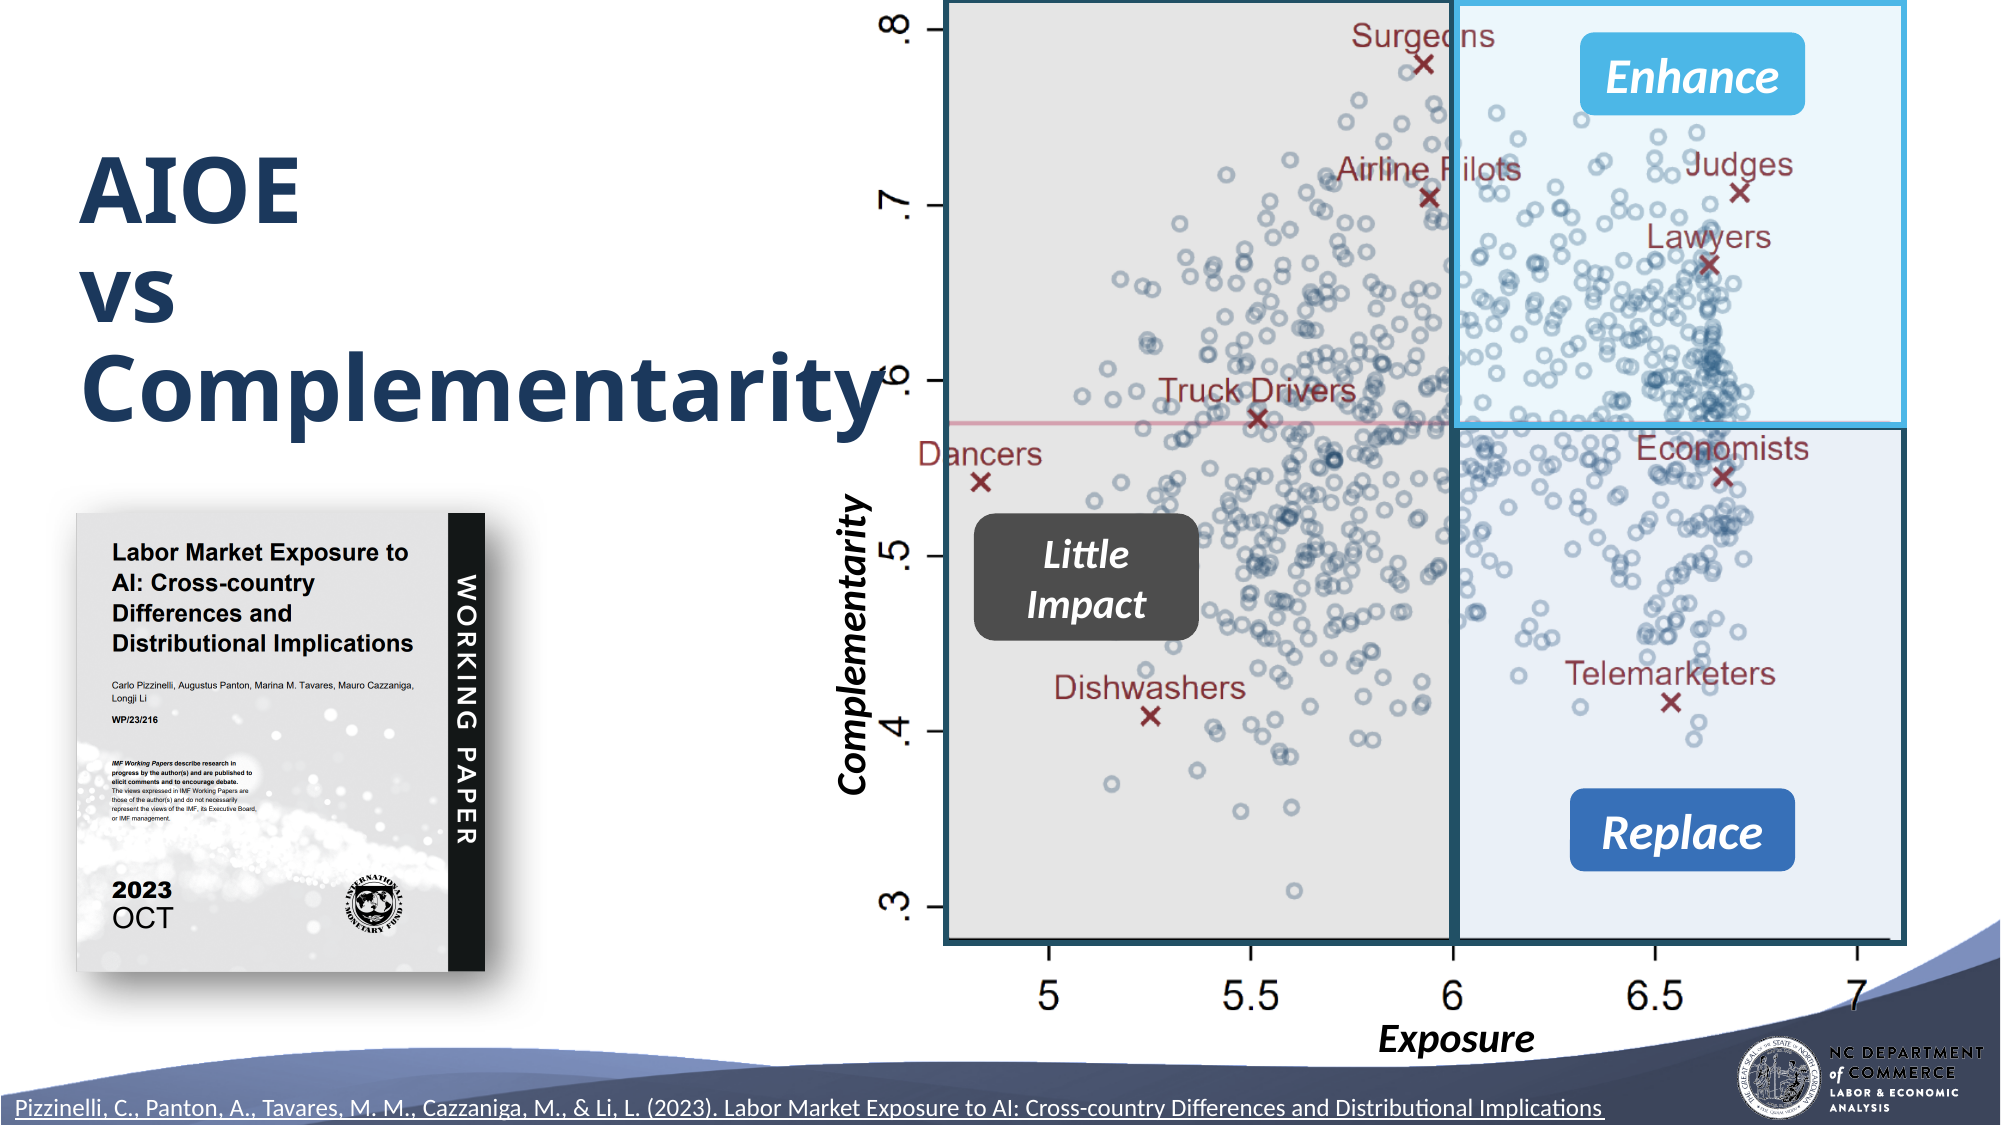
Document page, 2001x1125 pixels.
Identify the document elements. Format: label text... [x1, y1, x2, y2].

text_box [1897, 2, 1905, 426]
text_box Exposure [1363, 1015, 1551, 1069]
text_box Pizzinelli, C., Panton, A., Tavares, M. M., Cazzaniga, M., & Li, L. (2023). Labor Market Exposure to AI: Cross-country Differences and Distributional Implications [0, 1084, 1806, 1125]
text_box [1897, 426, 1905, 944]
picture [874, 2, 1897, 1015]
title AIOE vs Complementarity [64, 22, 874, 563]
picture [76, 513, 485, 972]
text_box Complementarity [816, 463, 874, 828]
